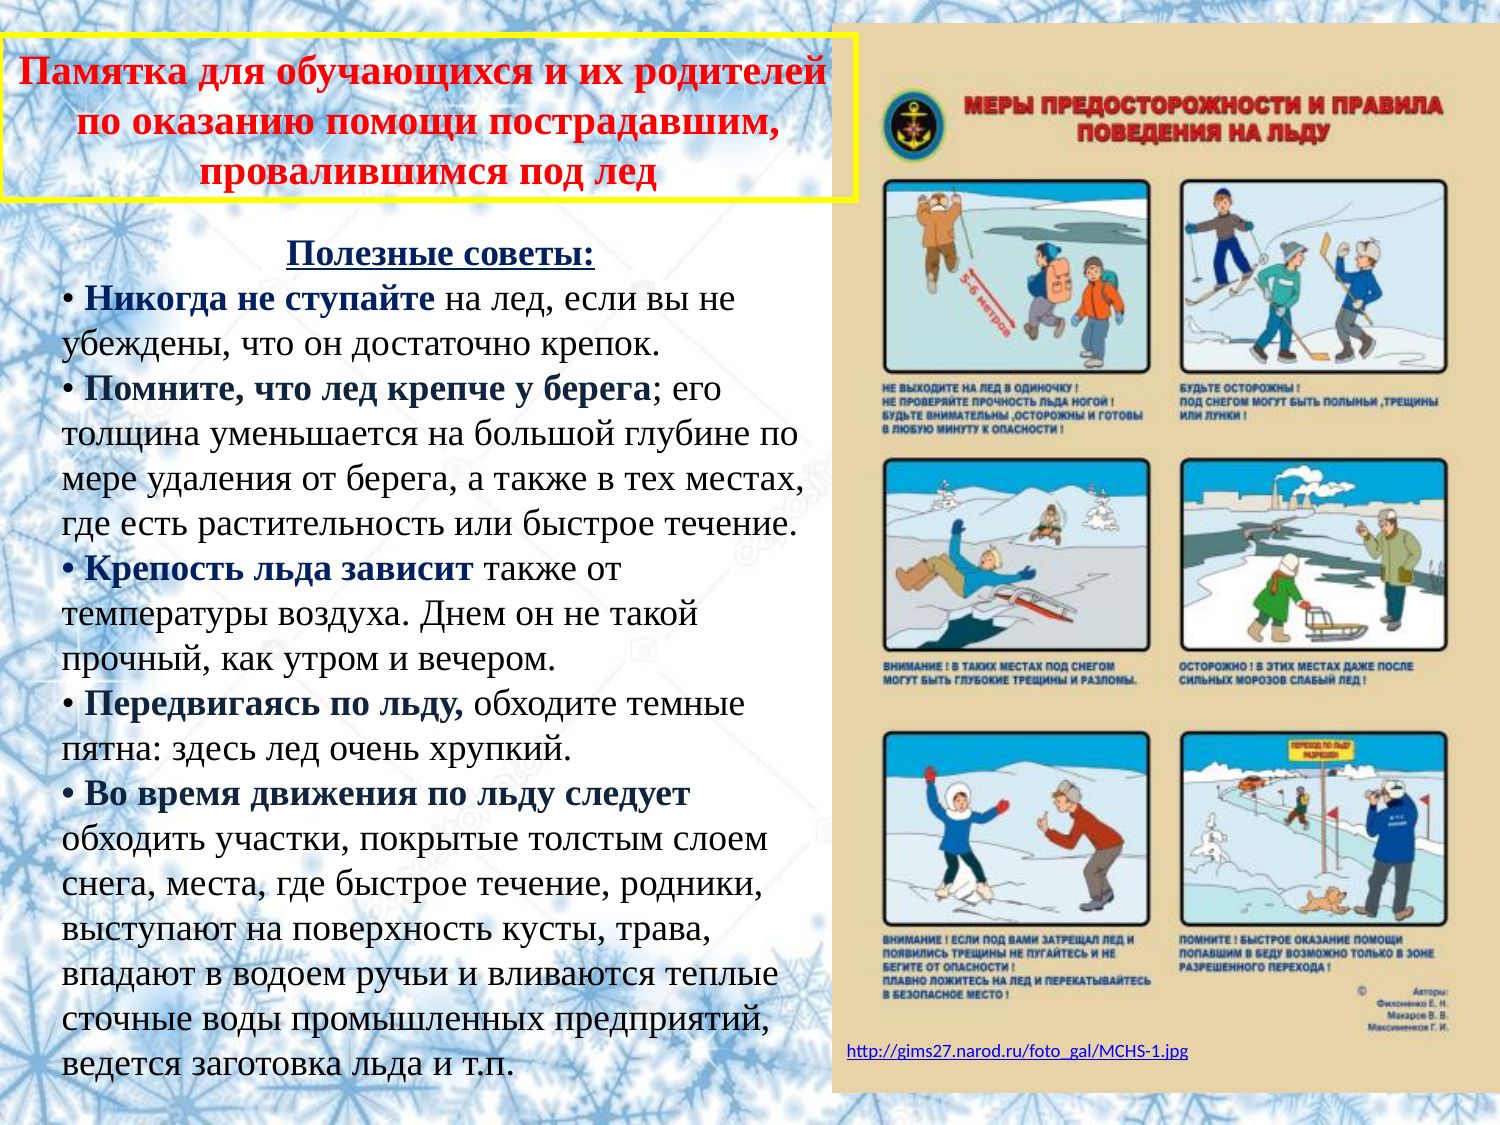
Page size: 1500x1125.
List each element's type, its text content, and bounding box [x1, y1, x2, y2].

picture [0, 0, 1500, 1125]
text_box Памятка для обучающихся и их родителей по оказанию помощи пострадавшим, провалившимся под лед [0, 35, 826, 200]
text_box Полезные советы: • Никогда не ступайте на лед, если вы не убеждены, что он достаточно крепок. • Помните, что лед крепче у берега; его толщина уменьшается на большой глубине по мере удаления от берега, а также в тех местах, где есть растительность или быстрое течение. • Крепость льда зависит также от температуры воздуха. Днем он не такой прочный, как утром и вечером. • Передвигаясь по льду, обходите темные пятна: здесь лед очень хрупкий. • Во время движения по льду следует обходить участки, покрытые толстым слоем снега, места, где быстрое течение, родники, выступают на поверхность кусты, трава, впадают в водоем ручьи и вливаются теплые сточные воды промышленных предприятий, ведется заготовка льда и т.п. [46, 175, 826, 1091]
